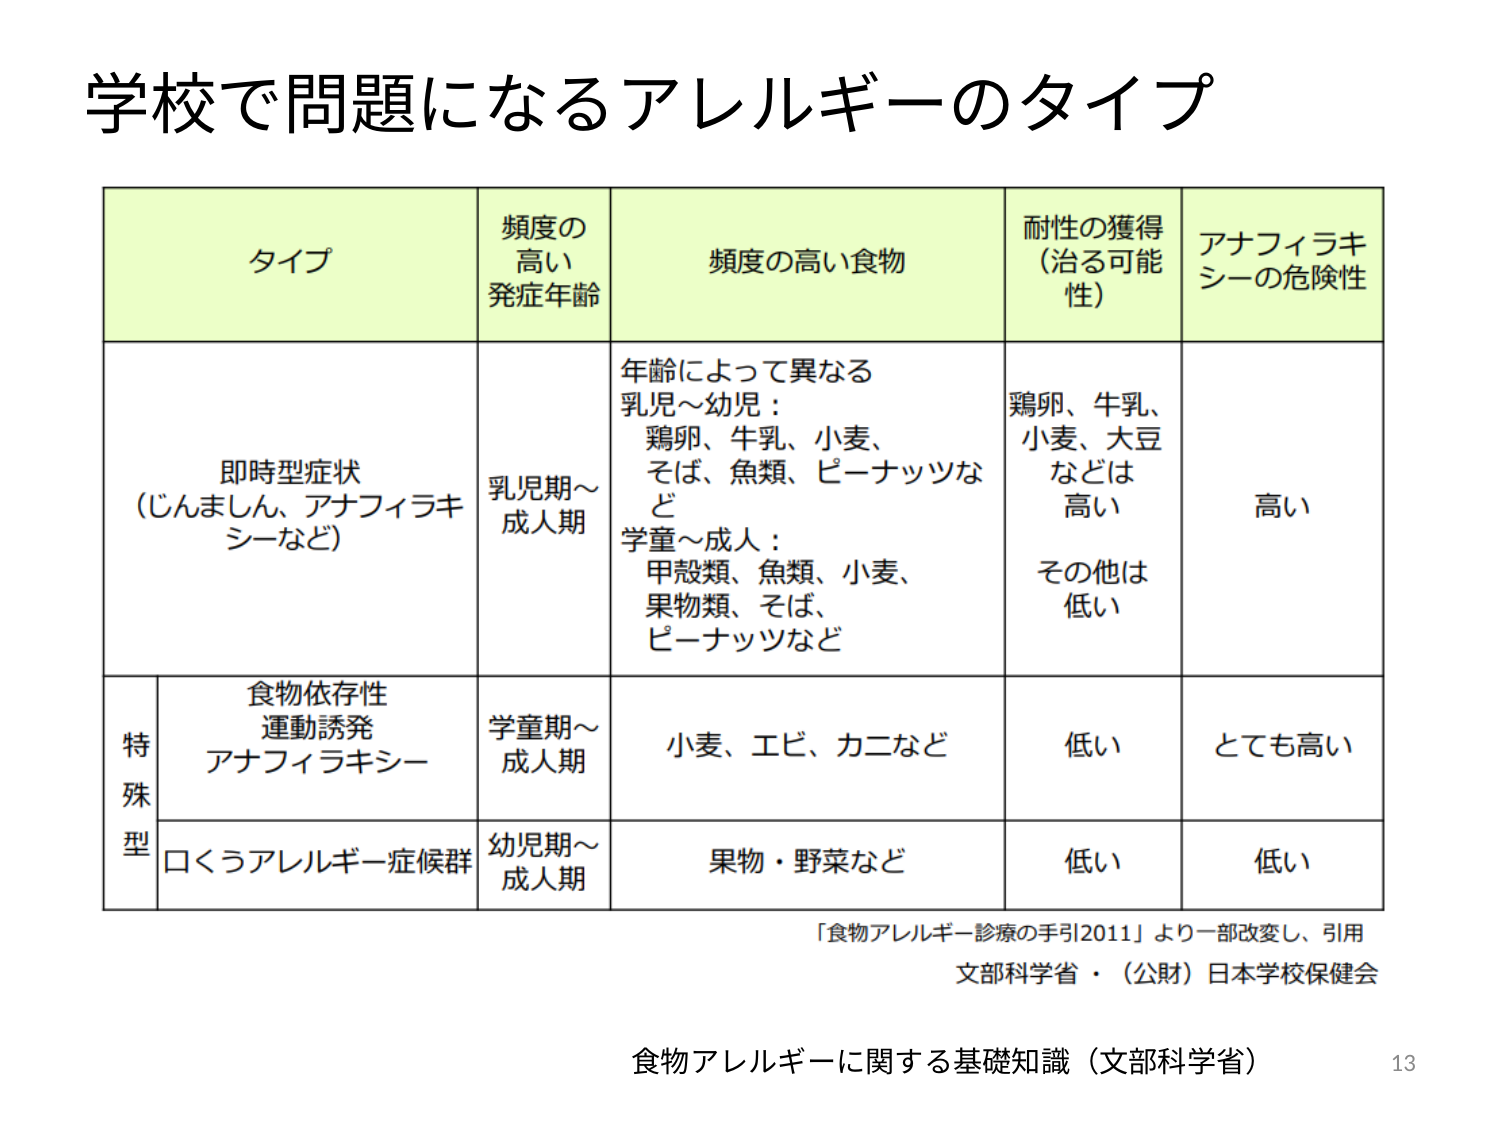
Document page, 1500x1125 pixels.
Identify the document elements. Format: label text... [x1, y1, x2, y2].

text_box 食物アレルギーに関する基礎知識（文部科学省） [616, 1035, 1325, 1086]
text_box 13 [1118, 1023, 1432, 1099]
title 学校で問題になるアレルギーのタイプ [68, 41, 1394, 173]
picture [87, 172, 1413, 999]
